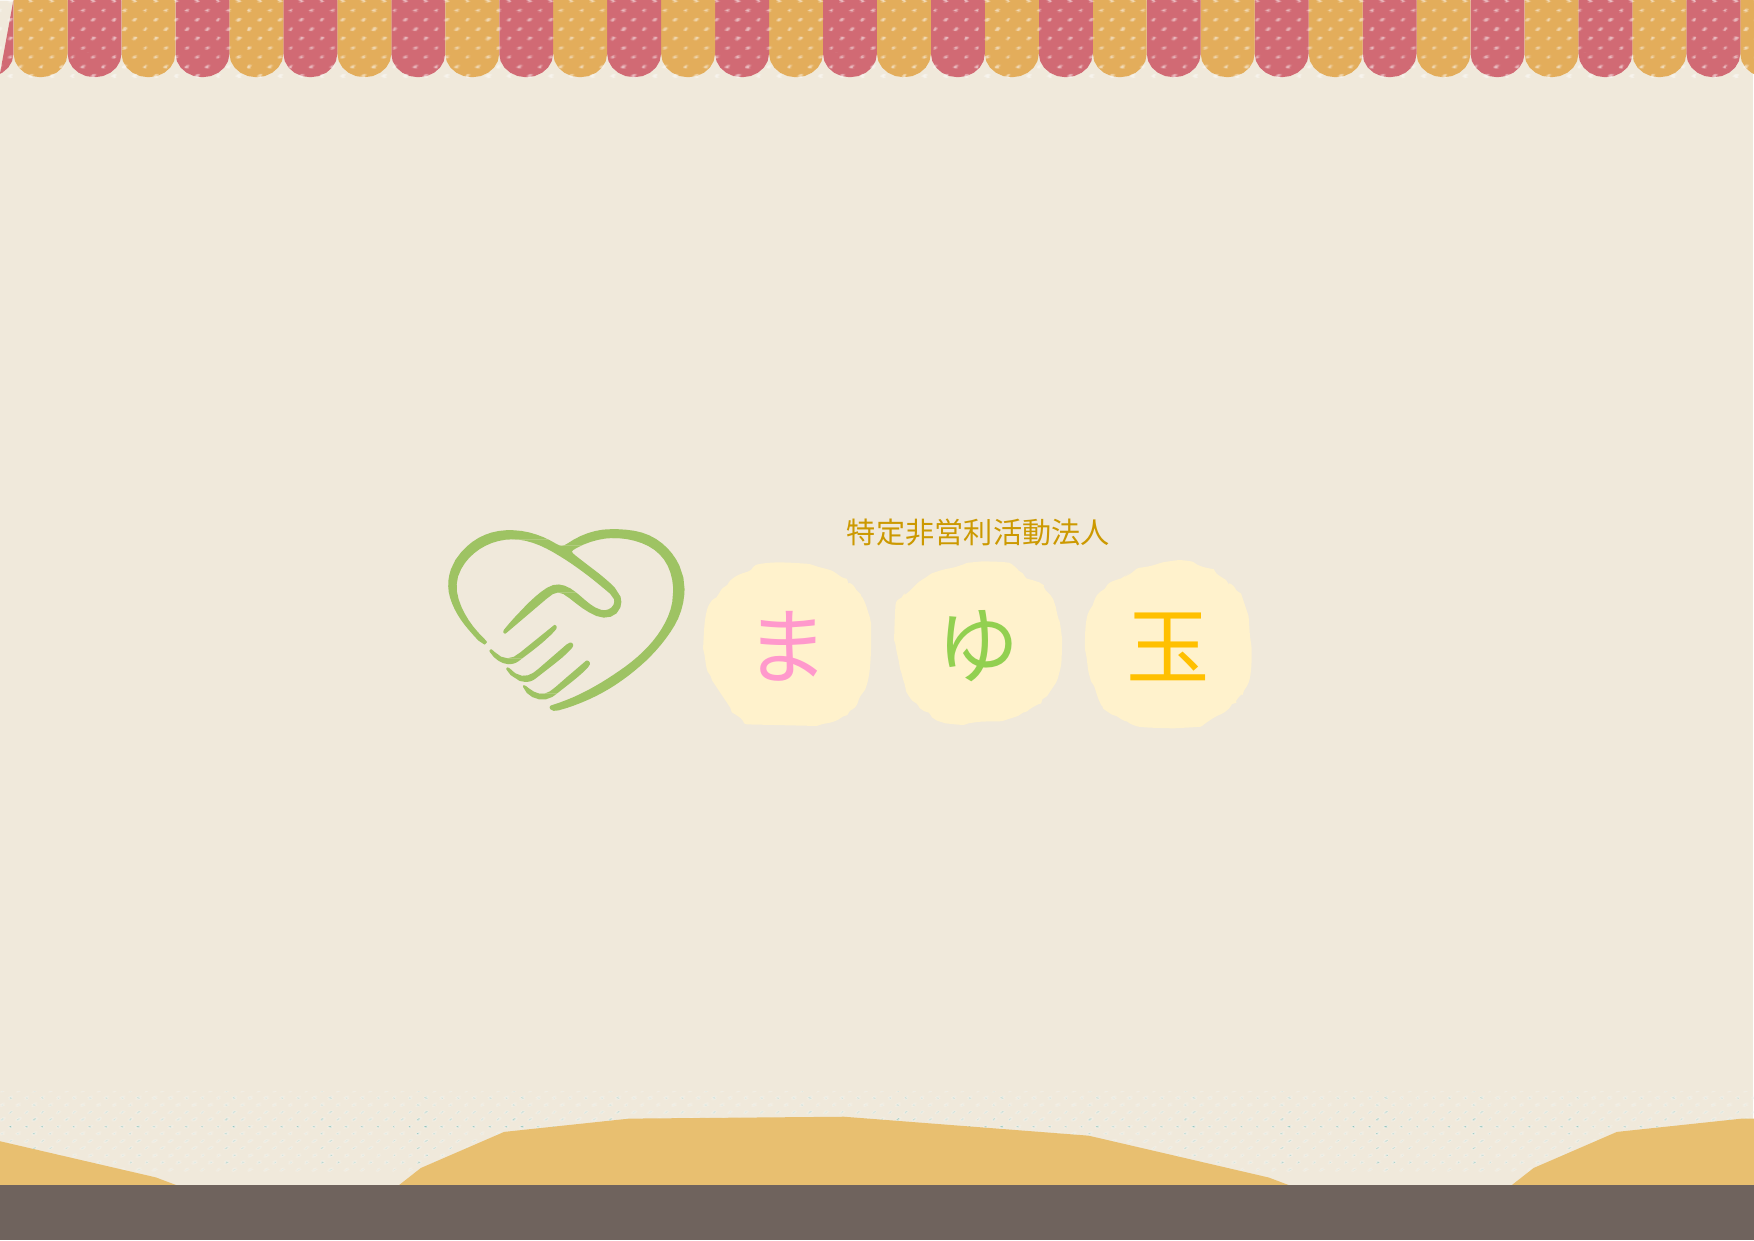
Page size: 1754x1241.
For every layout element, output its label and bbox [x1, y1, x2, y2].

text_box [0, 0, 1754, 1241]
text_box [448, 511, 1252, 729]
